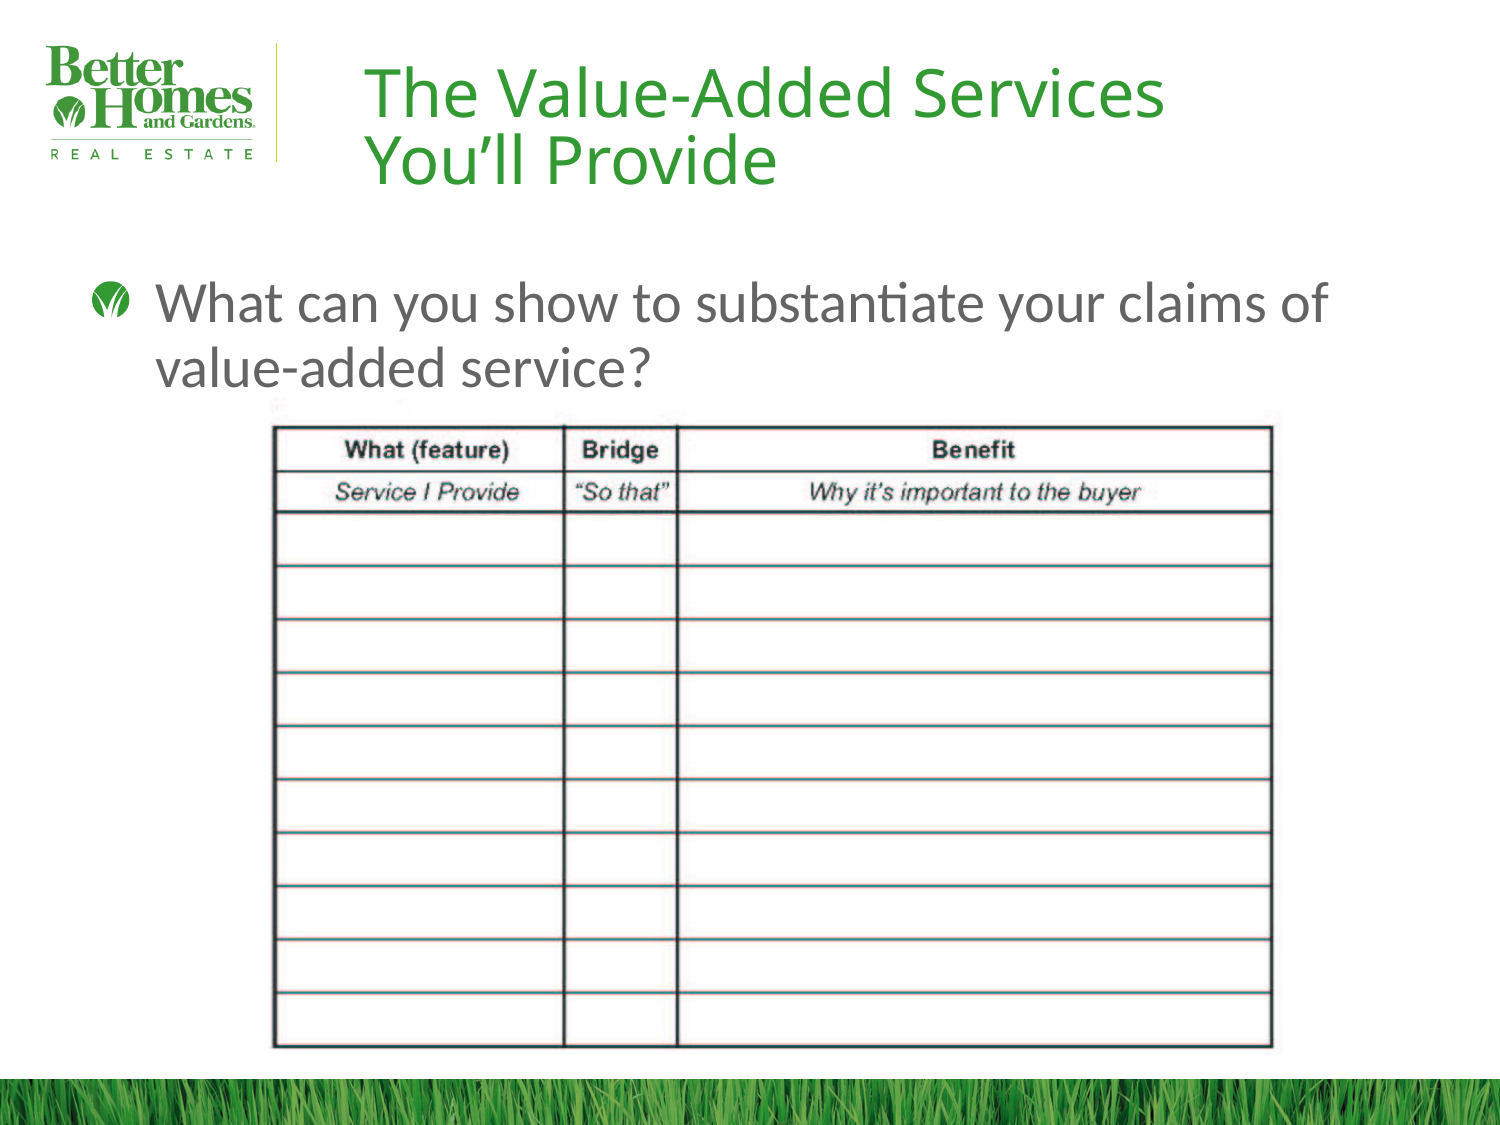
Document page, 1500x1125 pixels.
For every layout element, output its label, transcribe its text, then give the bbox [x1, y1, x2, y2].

picture [216, 396, 1301, 1055]
picture [0, 1079, 1500, 1125]
picture [42, 42, 258, 163]
list What can you show to substantiate your claims of value-added service? [75, 262, 1425, 1050]
title The Value-Added Services You’ll Provide [349, 37, 1488, 225]
picture [90, 279, 131, 320]
